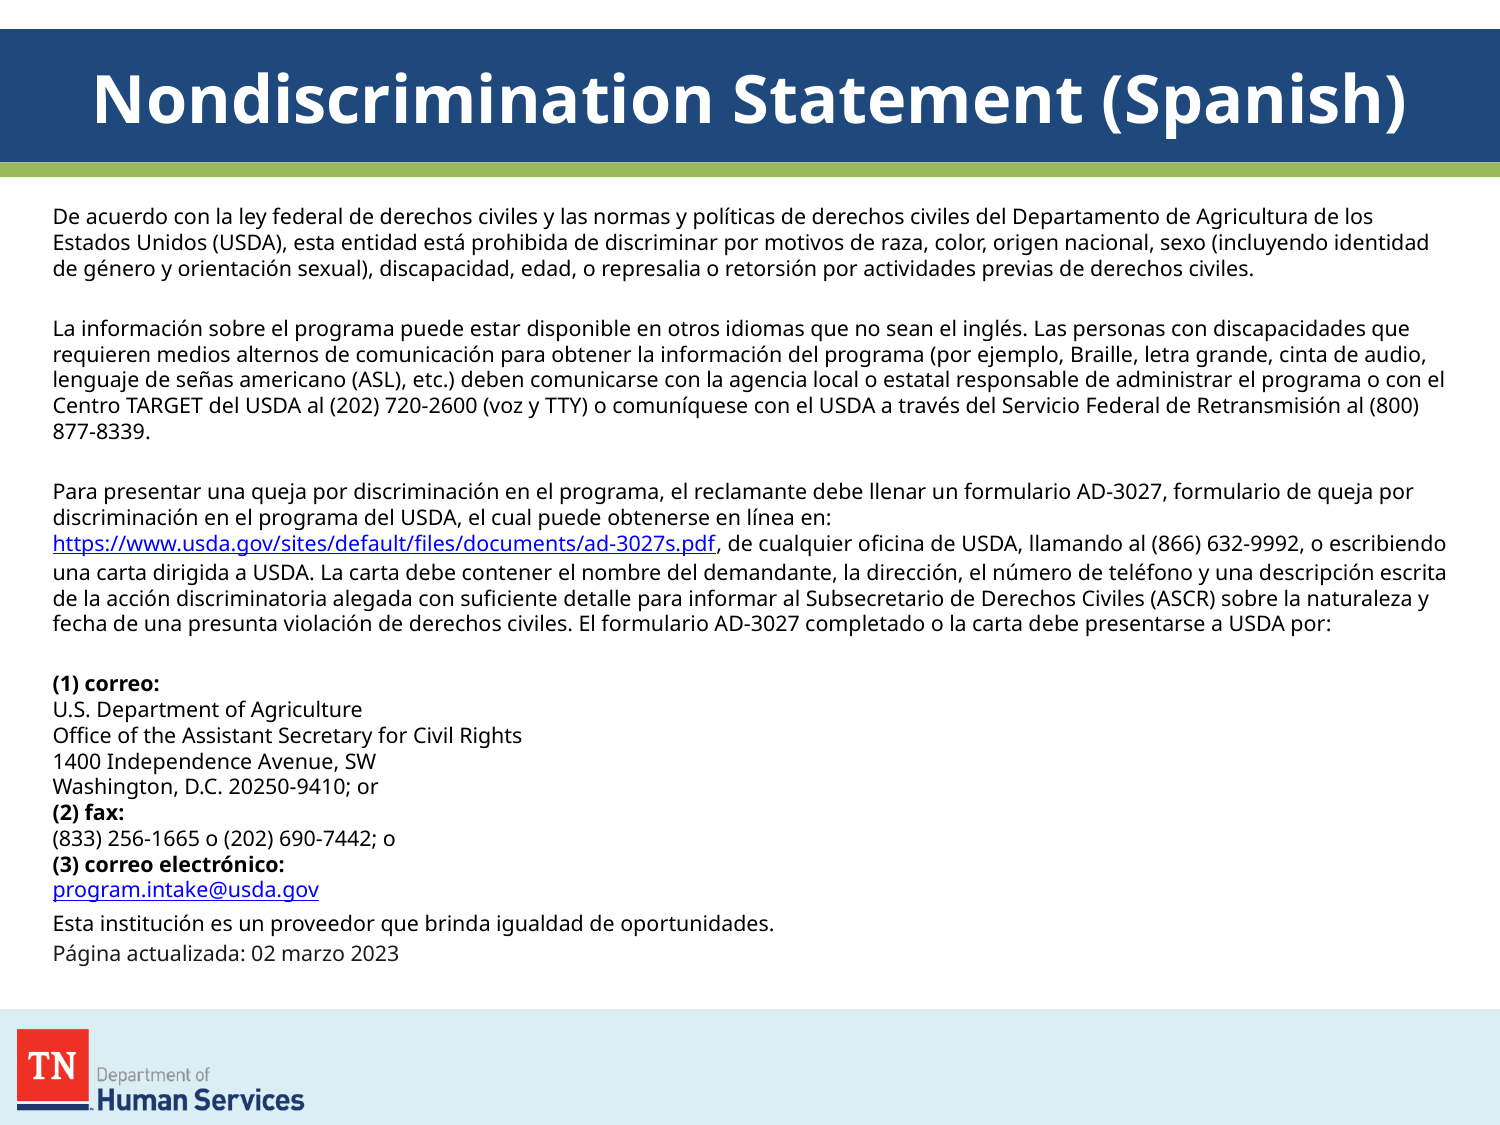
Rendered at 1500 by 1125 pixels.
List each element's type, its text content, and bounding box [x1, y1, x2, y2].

list De acuerdo con la ley federal de derechos civiles y las normas y políticas de derechos civiles del Departamento de Agricultura de los Estados Unidos (USDA), esta entidad está prohibida de discriminar por motivos de raza, color, origen nacional, sexo (incluyendo identidad de género y orientación sexual), discapacidad, edad, o represalia o retorsión por actividades previas de derechos civiles. La información sobre el programa puede estar disponible en otros idiomas que no sean el inglés. Las personas con discapacidades que requieren medios alternos de comunicación para obtener la información del programa (por ejemplo, Braille, letra grande, cinta de audio, lenguaje de señas americano (ASL), etc.) deben comunicarse con la agencia local o estatal responsable de administrar el programa o con el Centro TARGET del USDA al (202) 720-2600 (voz y TTY) o comuníquese con el USDA a través del Servicio Federal de Retransmisión al (800) 877-8339. Para presentar una queja por discriminación en el programa, el reclamante debe llenar un formulario AD-3027, formulario de queja por discriminación en el programa del USDA, el cual puede obtenerse en línea en: https://www.usda.gov/sites/default/files/documents/ad-3027s.pdf, de cualquier oficina de USDA, llamando al (866) 632-9992, o escribiendo una carta dirigida a USDA. La carta debe contener el nombre del demandante, la dirección, el número de teléfono y una descripción escrita de la acción discriminatoria alegada con suficiente detalle para informar al Subsecretario de Derechos Civiles (ASCR) sobre la naturaleza y fecha de una presunta violación de derechos civiles. El formulario AD-3027 completado o la carta debe presentarse a USDA por: (1) correo: U.S. Department of Agriculture Office of the Assistant Secretary for Civil Rights 1400 Independence Avenue, SW Washington, D.C. 20250-9410; or (2) fax: (833) 256-1665 o (202) 690-7442; o (3) correo electrónico: program.intake@usda.gov Esta institución es un proveedor que brinda igualdad de oportunidades. Página actualizada: 02 marzo 2023 [37, 195, 1475, 988]
title Nondiscrimination Statement (Spanish) [24, 29, 1475, 165]
picture [8, 1009, 313, 1125]
